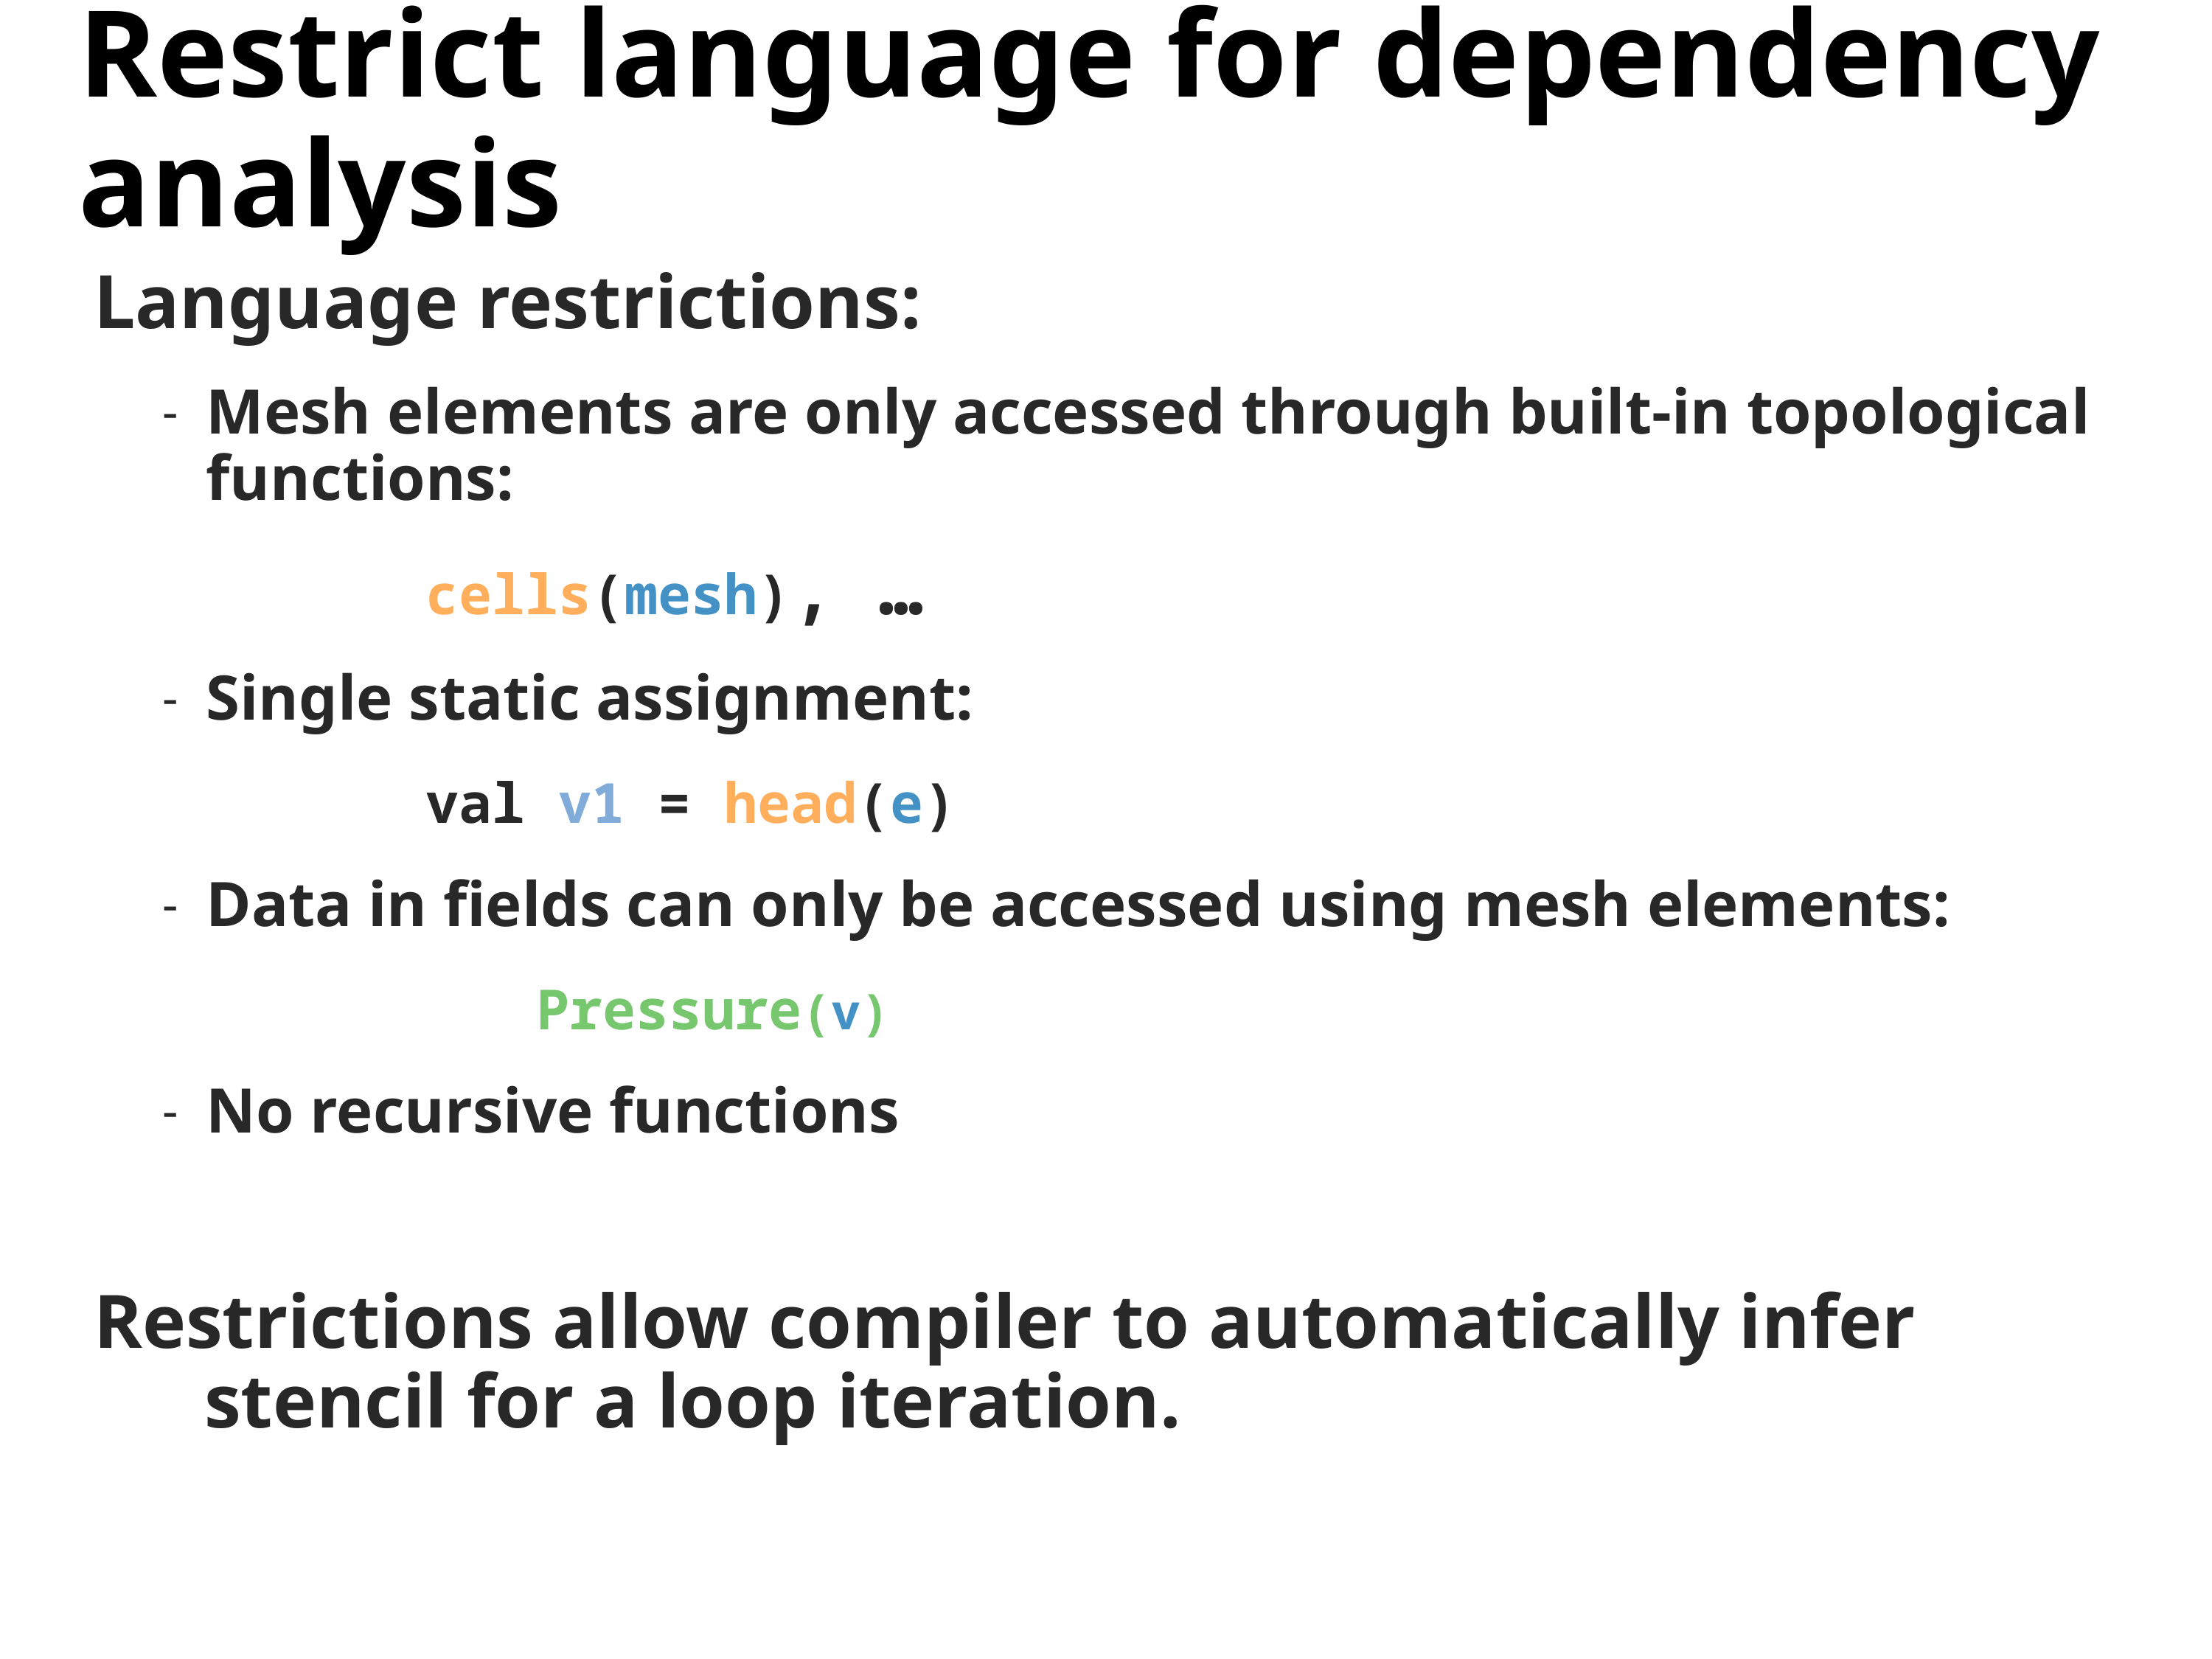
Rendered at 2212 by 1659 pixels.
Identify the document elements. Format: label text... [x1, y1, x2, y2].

list Language restrictions: Mesh elements are only accessed through built-in topological functions: cells(mesh), … Single static assignment: val v1 = head(e) Data in fields can only be accessed using mesh elements: Pressure(v) No recursive functions Restrictions allow compiler to automatically infer stencil for a loop iteration. [88, 260, 2100, 1384]
title Restrict language for dependency analysis [73, 0, 2157, 247]
